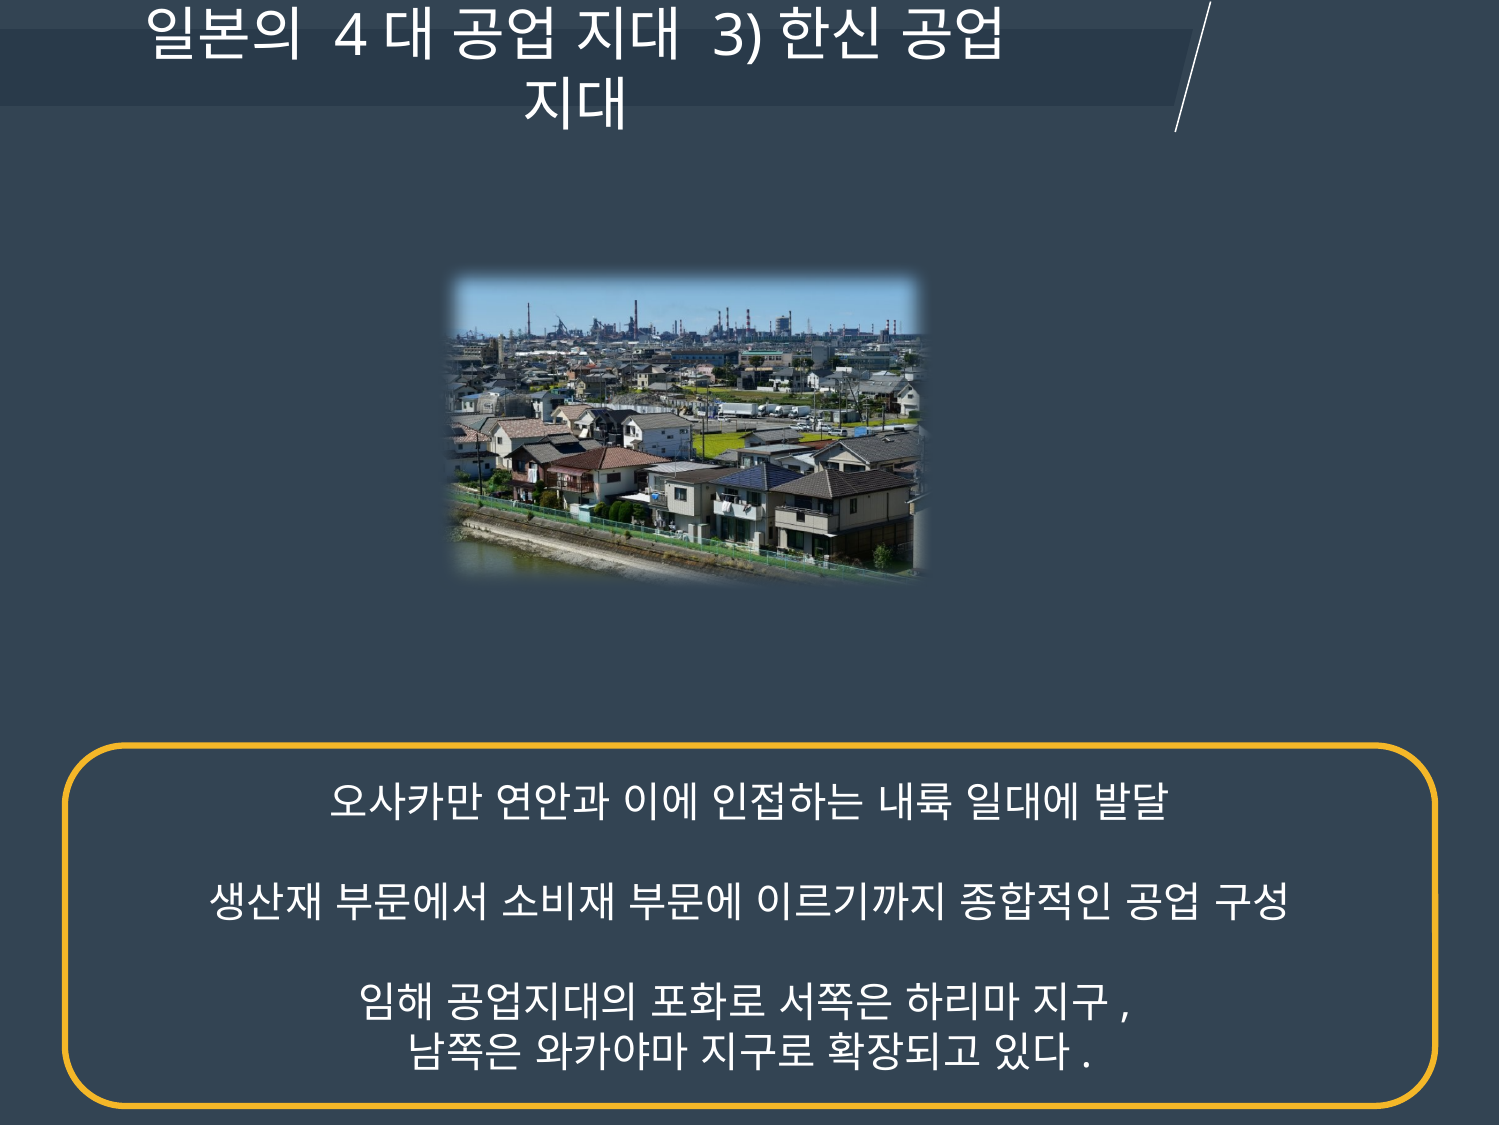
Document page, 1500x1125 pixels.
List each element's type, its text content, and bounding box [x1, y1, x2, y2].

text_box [1174, 1, 1211, 133]
text_box [0, 0, 1500, 1125]
text_box 일본의 4대 공업 지대 3)한신 공업 지대 [0, 27, 1169, 108]
picture [437, 260, 934, 591]
text_box 오사카만 연안과 이에 인접하는 내륙 일대에 발달 생산재 부문에서 소비재 부문에 이르기까지 종합적인 공업 구성 임해 공업지대의 포화로 서쪽은 하리마 지구, 남쪽은 와카야마 지구로 확장되고 있다. [62, 743, 1438, 1109]
